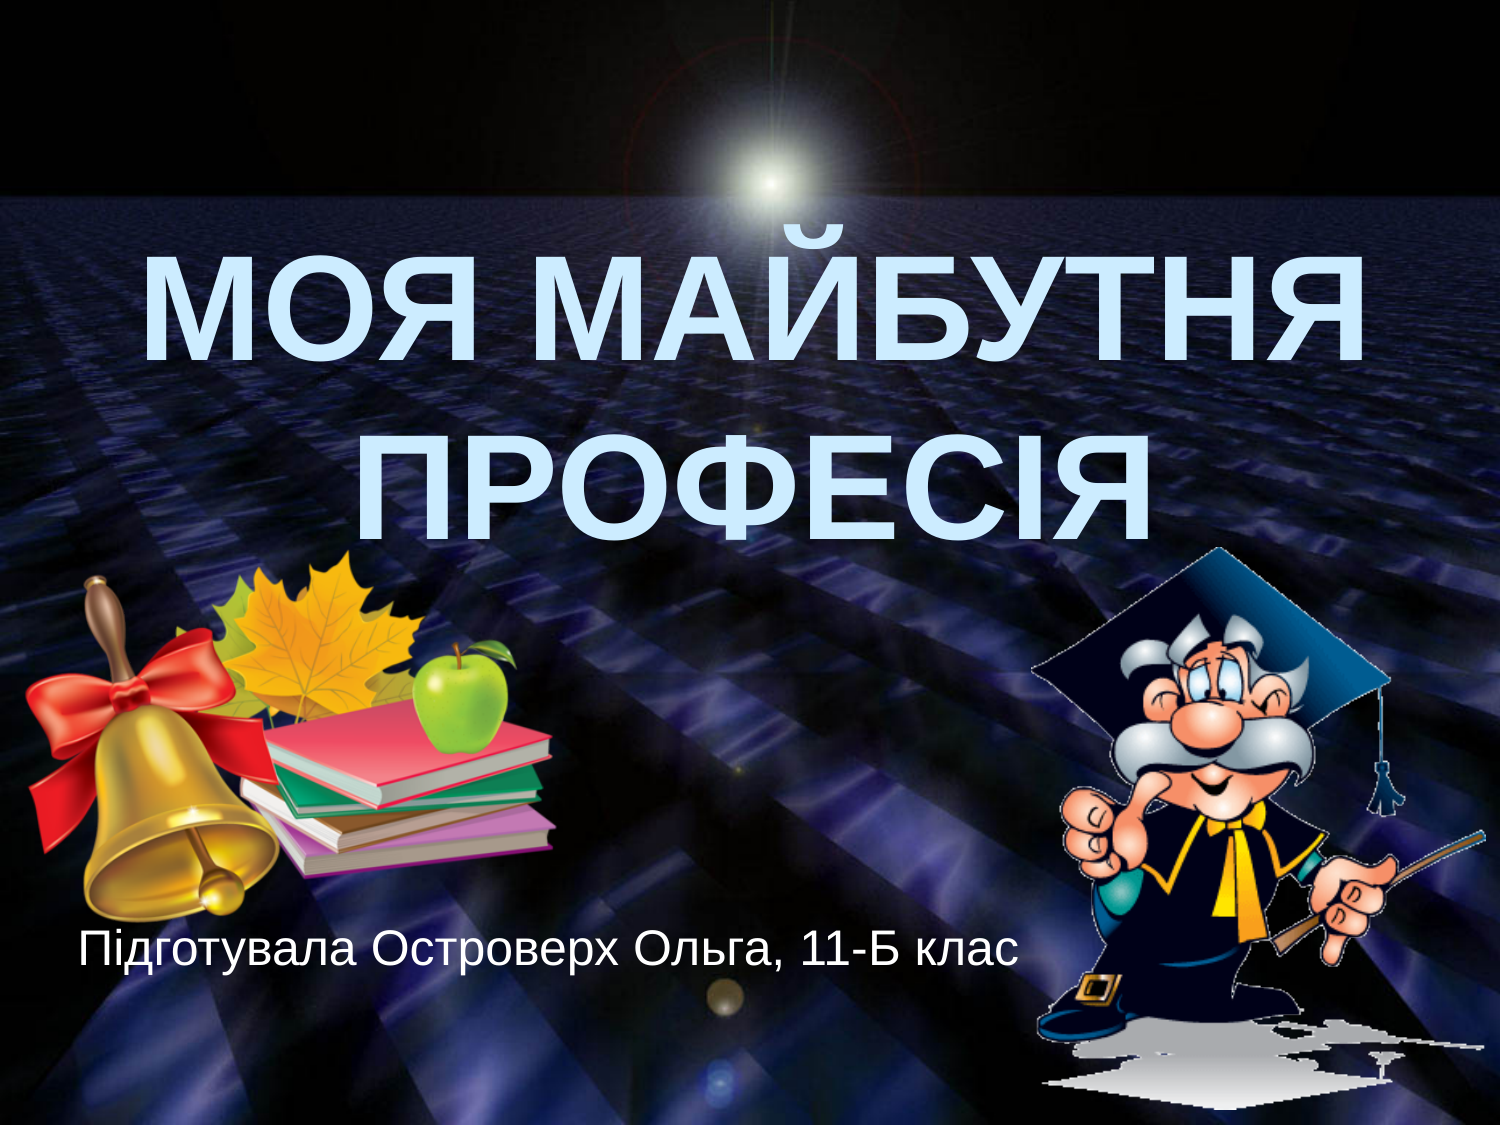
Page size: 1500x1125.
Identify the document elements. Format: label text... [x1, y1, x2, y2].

title МОЯ МАЙБУТНЯ ПРОФЕСІЯ [116, 269, 1393, 511]
subtitle Підготувала Островерх Ольга, 11-Б клас [23, 907, 1074, 1125]
picture [0, 0, 1500, 1125]
